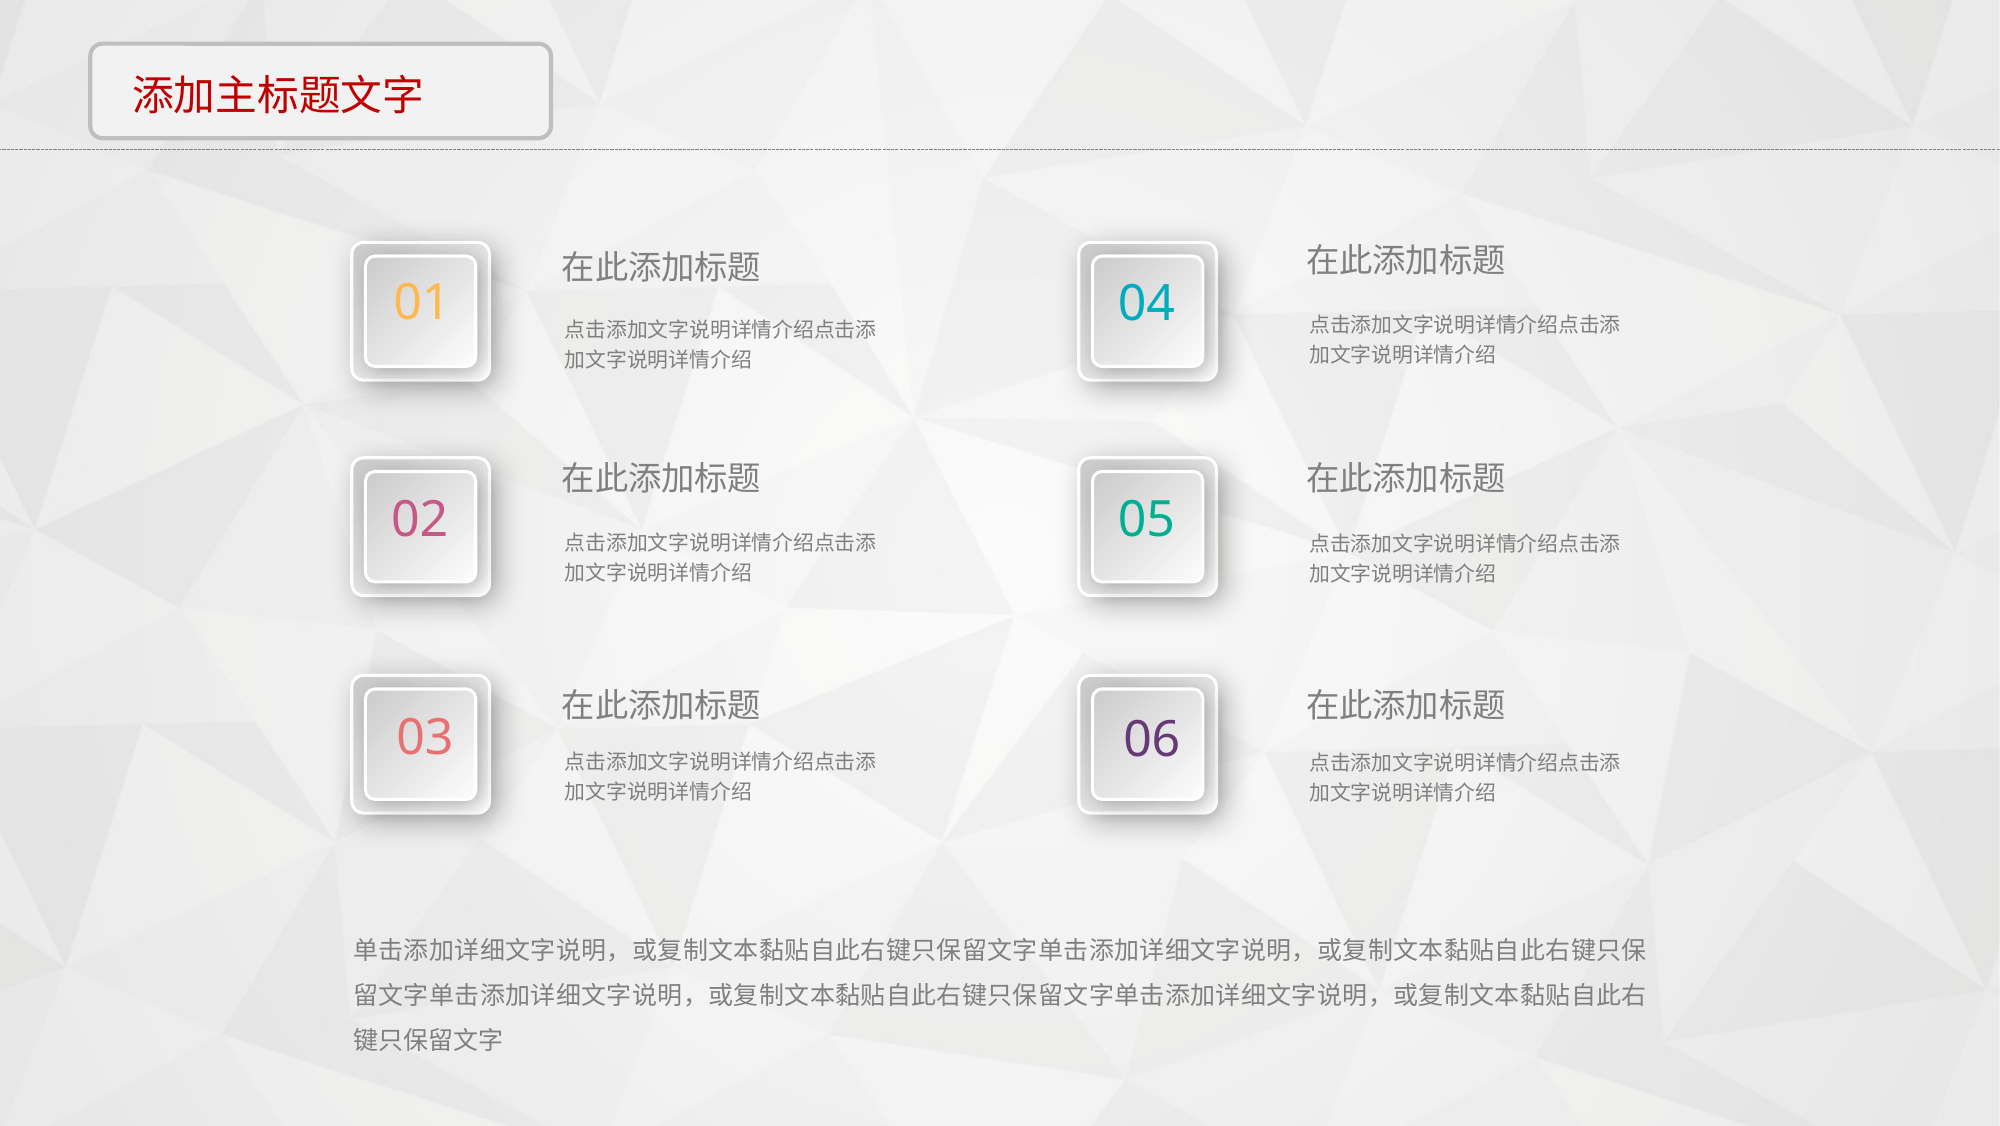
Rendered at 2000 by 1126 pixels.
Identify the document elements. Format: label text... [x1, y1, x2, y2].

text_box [546, 238, 929, 381]
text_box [546, 450, 929, 594]
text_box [1291, 450, 1674, 595]
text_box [546, 677, 929, 813]
text_box 单击添加详细文字说明，或复制文本黏贴自此右键只保留文字单击添加详细文字说明，或复制文本黏贴自此右键只保留文字单击添加详细文字说明，或复制文本黏贴自此右键只保留文字单击添加详细文字说明，或复制文本黏贴自此右键只保留文字 [338, 912, 1664, 1062]
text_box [351, 242, 490, 381]
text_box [1291, 677, 1674, 814]
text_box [1291, 231, 1674, 376]
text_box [1078, 675, 1219, 814]
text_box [1078, 242, 1217, 381]
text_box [1078, 457, 1217, 596]
picture [0, 0, 2000, 1126]
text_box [351, 675, 492, 814]
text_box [351, 457, 490, 596]
